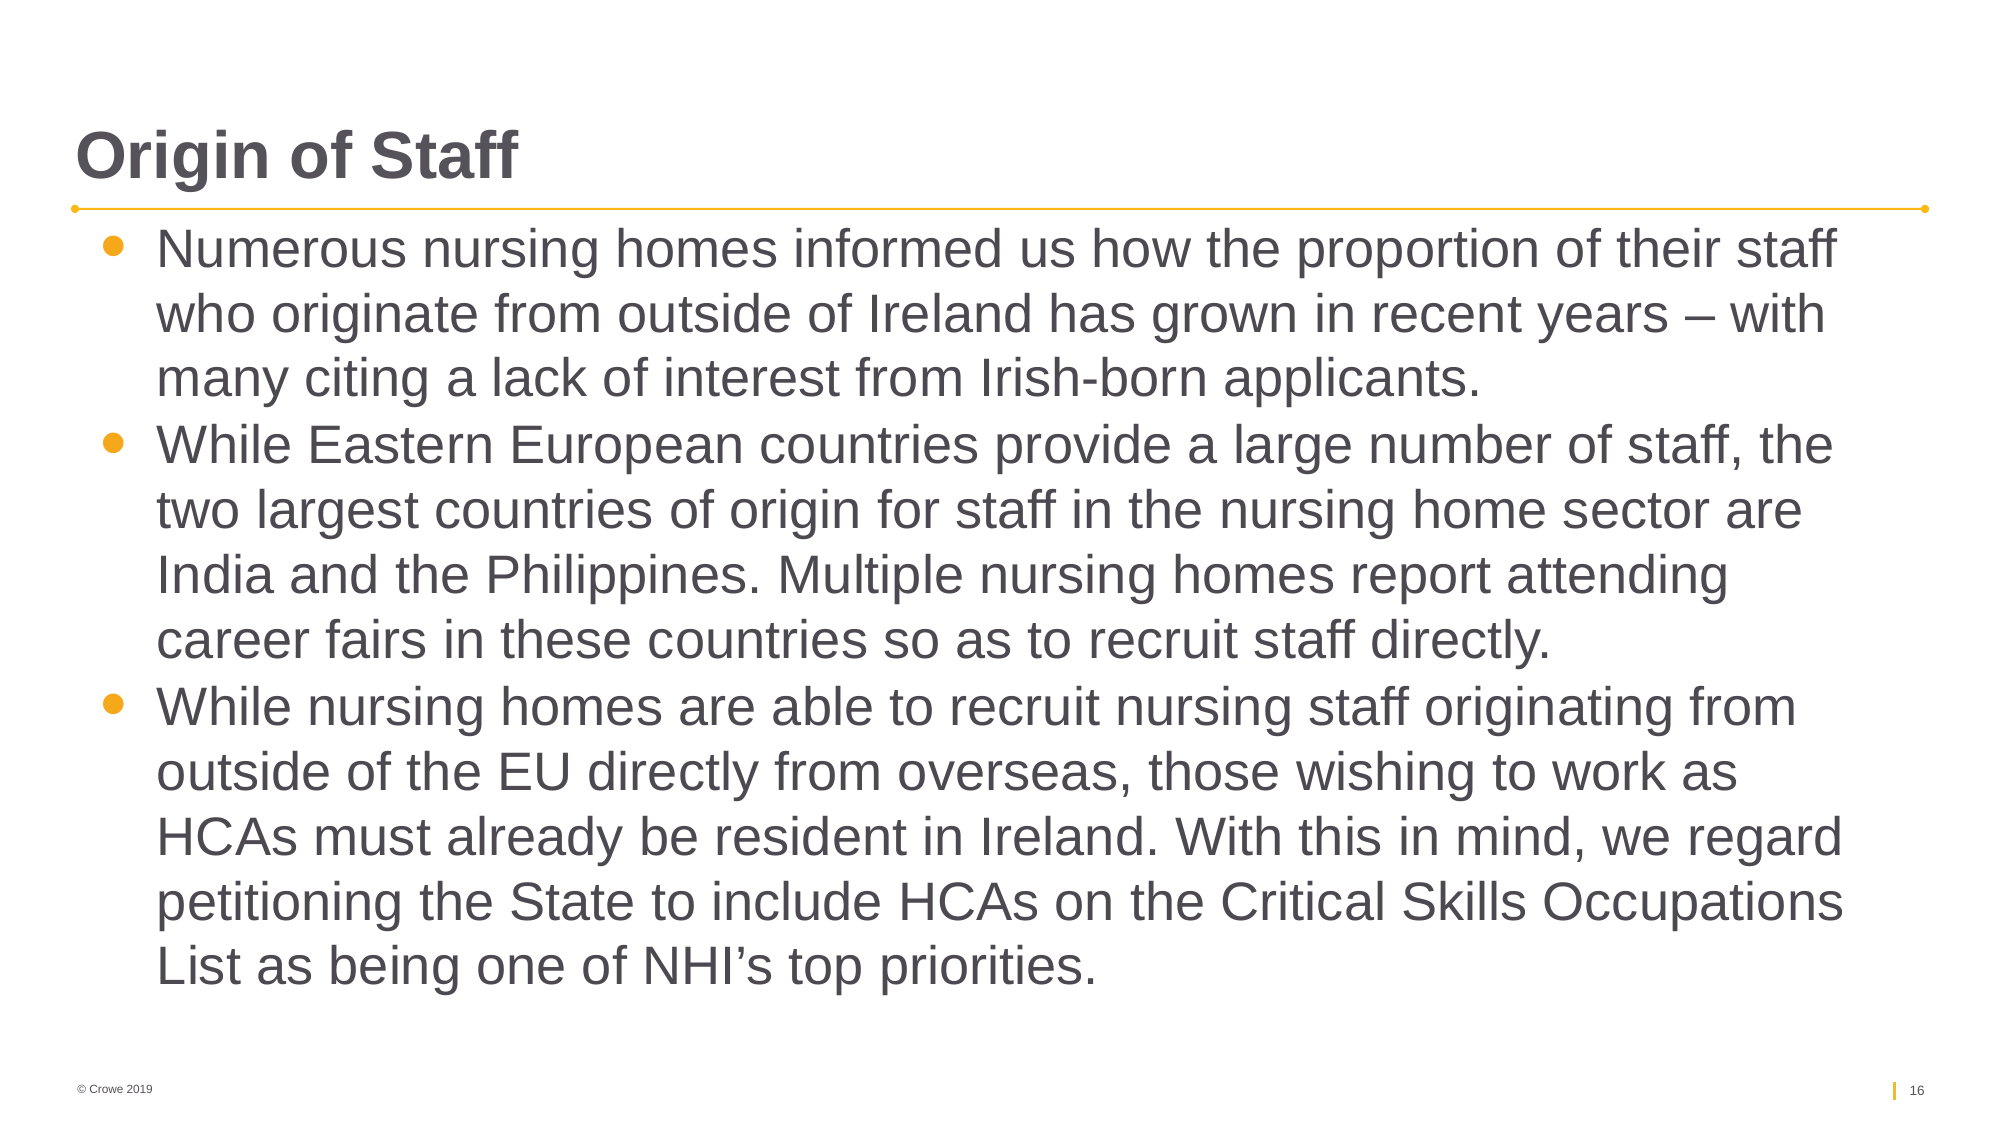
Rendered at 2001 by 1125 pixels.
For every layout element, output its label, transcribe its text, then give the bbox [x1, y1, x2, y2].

title Origin of Staff [75, 113, 1925, 193]
list Numerous nursing homes informed us how the proportion of their staff who originate from outside of Ireland has grown in recent years – with many citing a lack of interest from Irish-born applicants. While Eastern European countries provide a large number of staff, the two largest countries of origin for staff in the nursing home sector are India and the Philippines. Multiple nursing homes report attending career fairs in these countries so as to recruit staff directly. While nursing homes are able to recruit nursing staff originating from outside of the EU directly from overseas, those wishing to work as HCAs must already be resident in Ireland. With this in mind, we regard petitioning the State to include HCAs on the Critical Skills Occupations List as being one of NHI’s top priorities. [62, 152, 1897, 1101]
